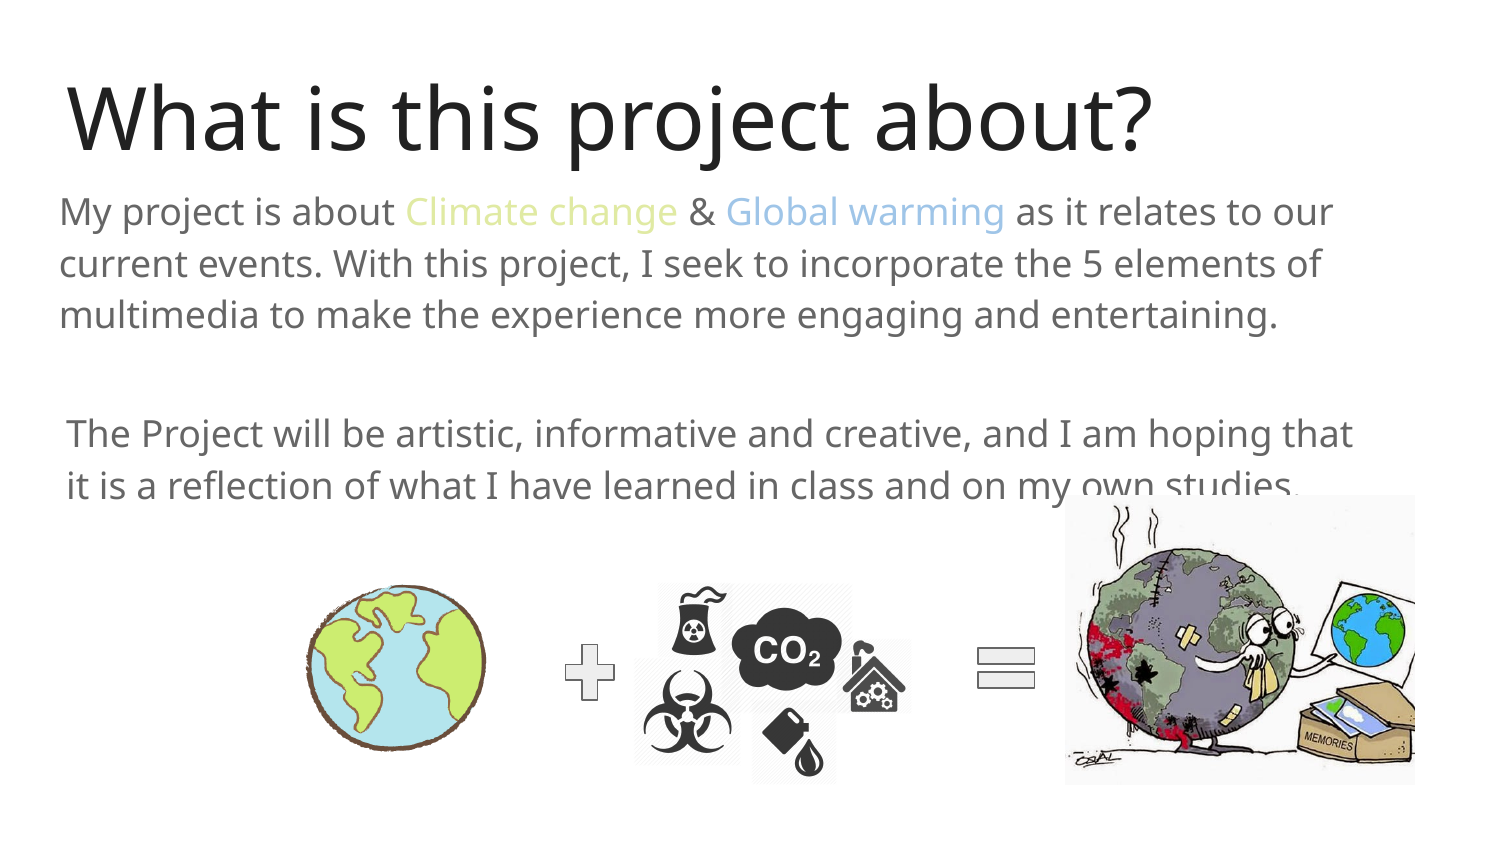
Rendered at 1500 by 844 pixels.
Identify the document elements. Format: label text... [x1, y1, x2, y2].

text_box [632, 582, 912, 785]
list My project is about Climate change & Global warming as it relates to our current events. With this project, I seek to incorporate the 5 elements of multimedia to make the experience more engaging and entertaining. [43, 166, 1442, 389]
text_box [565, 644, 614, 700]
text_box [977, 648, 1035, 665]
picture [1064, 495, 1416, 786]
text_box [977, 671, 1035, 688]
title What is this project about? [51, 48, 1449, 180]
text_box The Project will be artistic, informative and creative, and I am hoping that it is a reflection of what I have learned in class and on my own studies. [51, 388, 1375, 567]
picture [303, 575, 489, 761]
